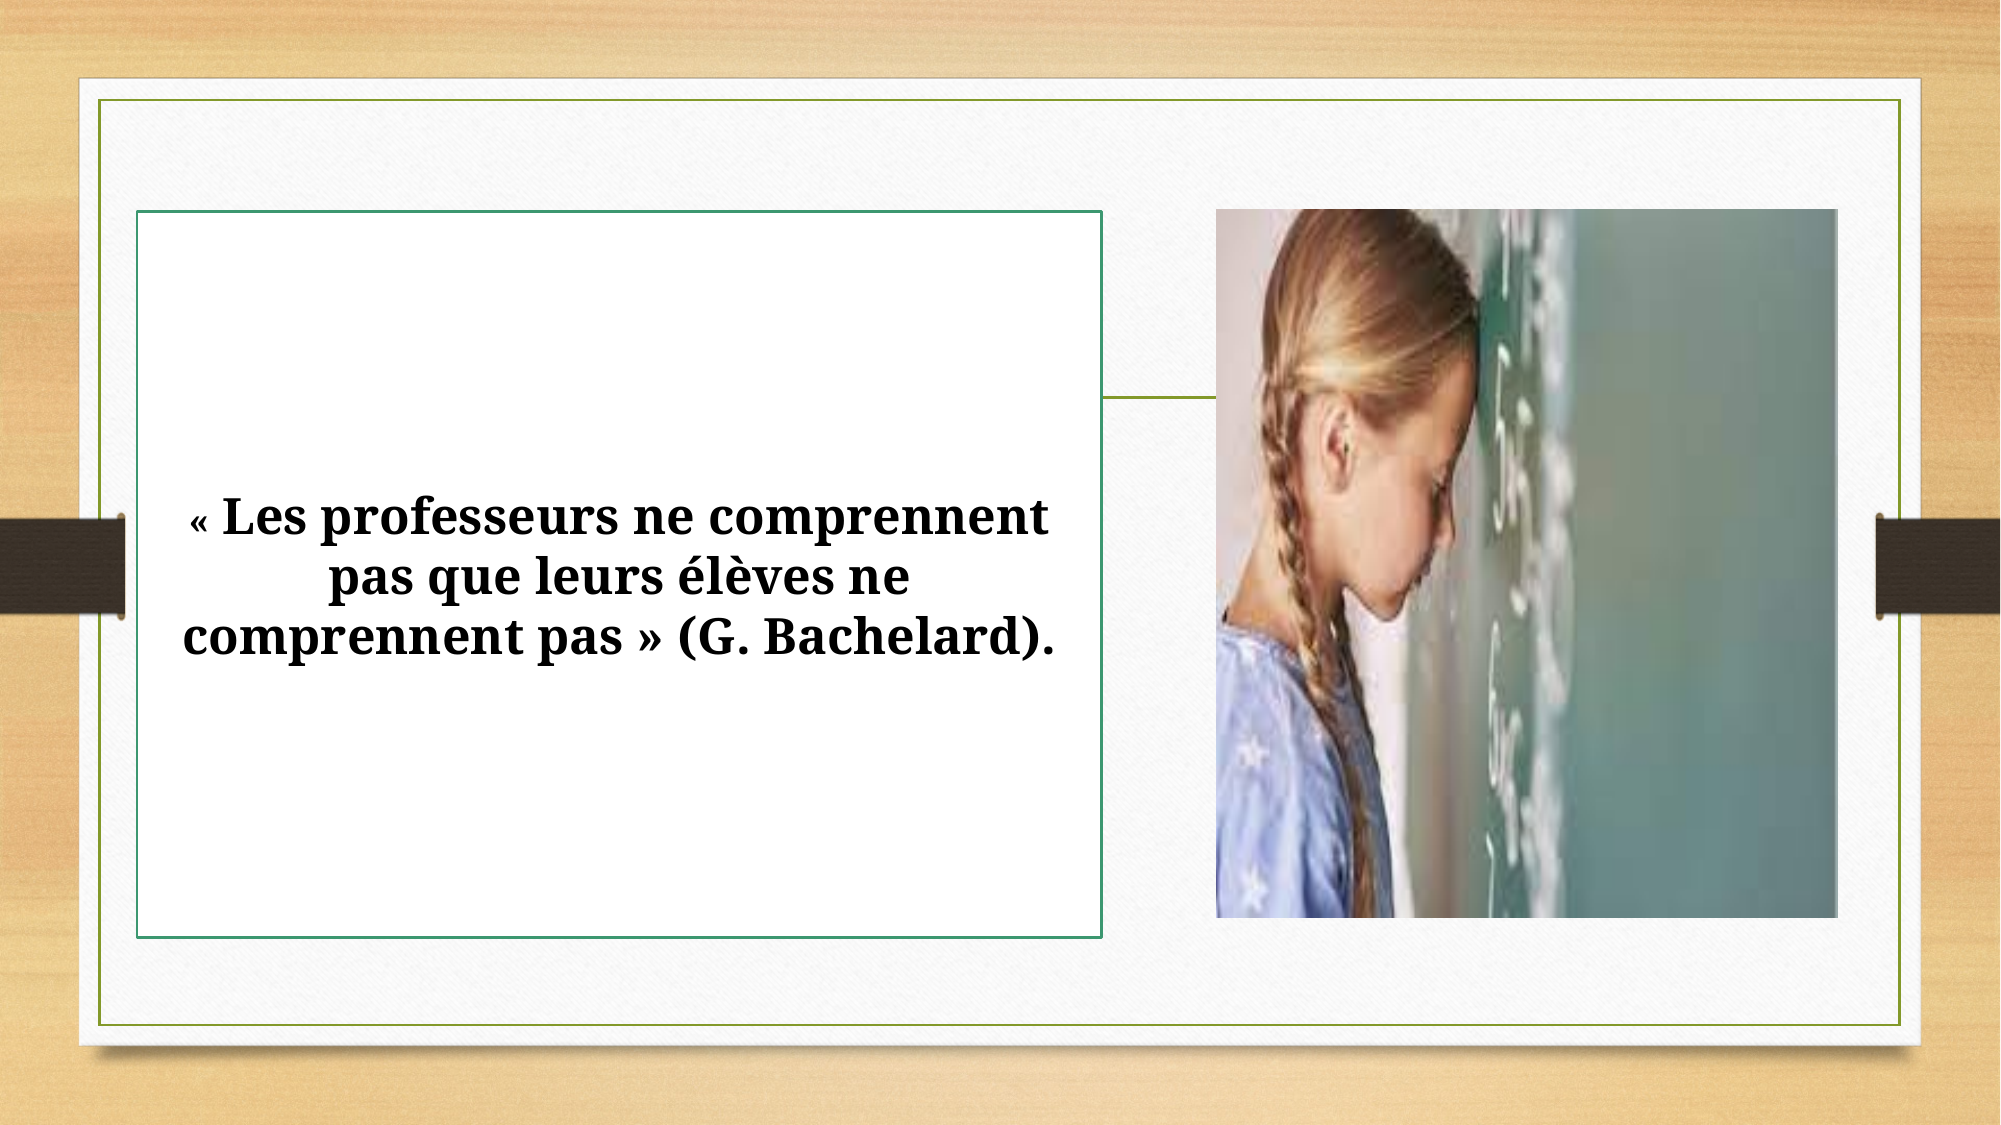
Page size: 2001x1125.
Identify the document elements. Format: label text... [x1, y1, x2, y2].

picture [0, 0, 2001, 1125]
text_box « Les professeurs ne comprennent pas que leurs élèves ne comprennent pas » (G. Bachelard). [136, 210, 1103, 939]
